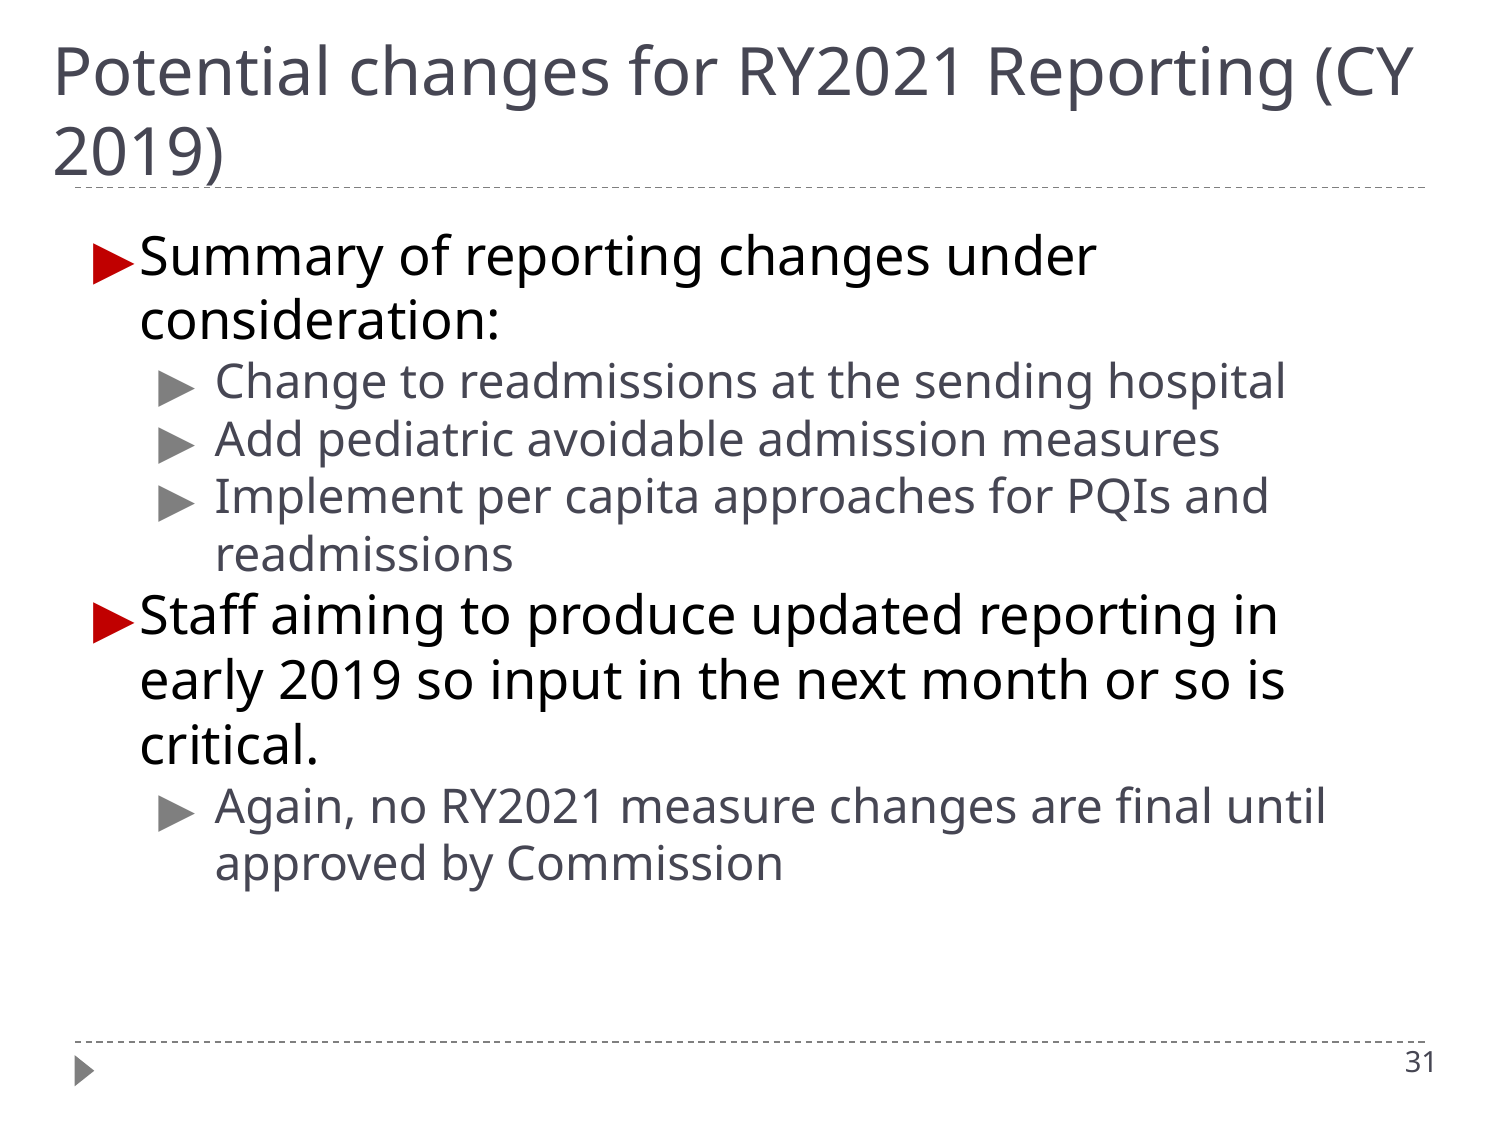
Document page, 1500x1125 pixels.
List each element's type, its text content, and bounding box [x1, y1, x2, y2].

slide_number 31 [1389, 1019, 1480, 1106]
list Summary of reporting changes under consideration: Change to readmissions at the sending hospital Add pediatric avoidable admission measures Implement per capita approaches for PQIs and readmissions Staff aiming to produce updated reporting in early 2019 so input in the next month or so is critical. Again, no RY2021 measure changes are final until approved by Commission [78, 205, 1422, 954]
title Potential changes for RY2021 Reporting (CY 2019) [37, 13, 1435, 139]
